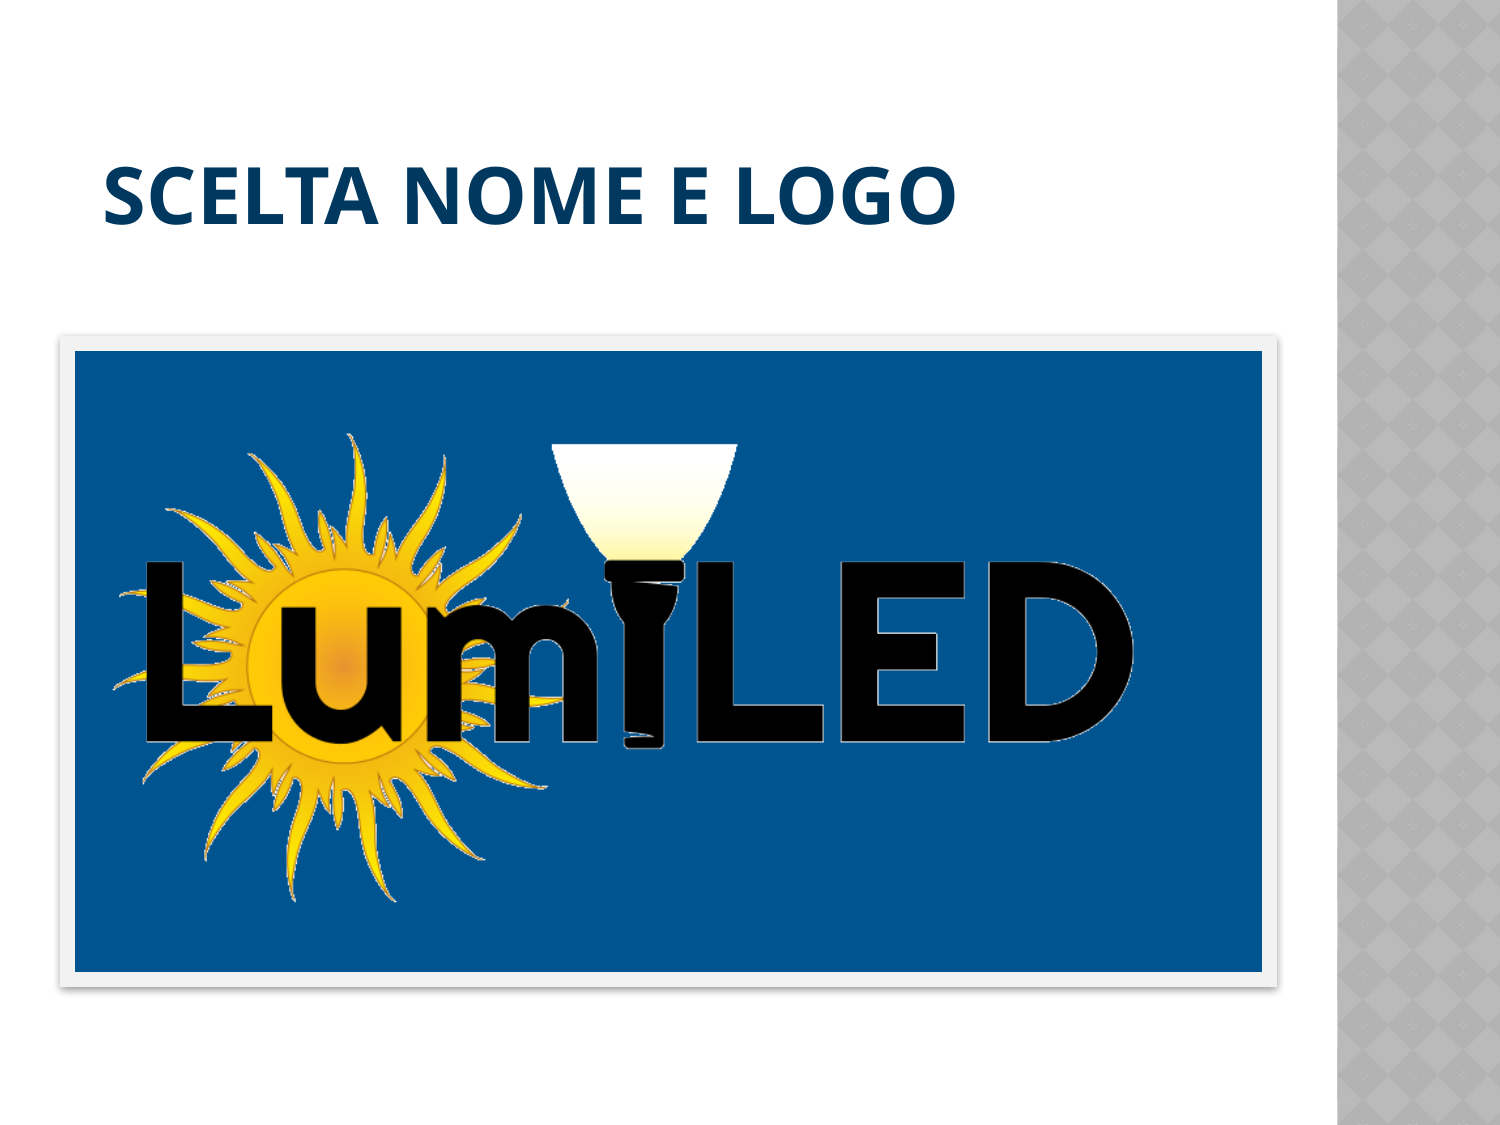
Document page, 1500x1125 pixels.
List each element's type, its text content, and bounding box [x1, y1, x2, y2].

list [74, 350, 1263, 973]
title SCELTA nome e logo [75, 52, 1263, 240]
